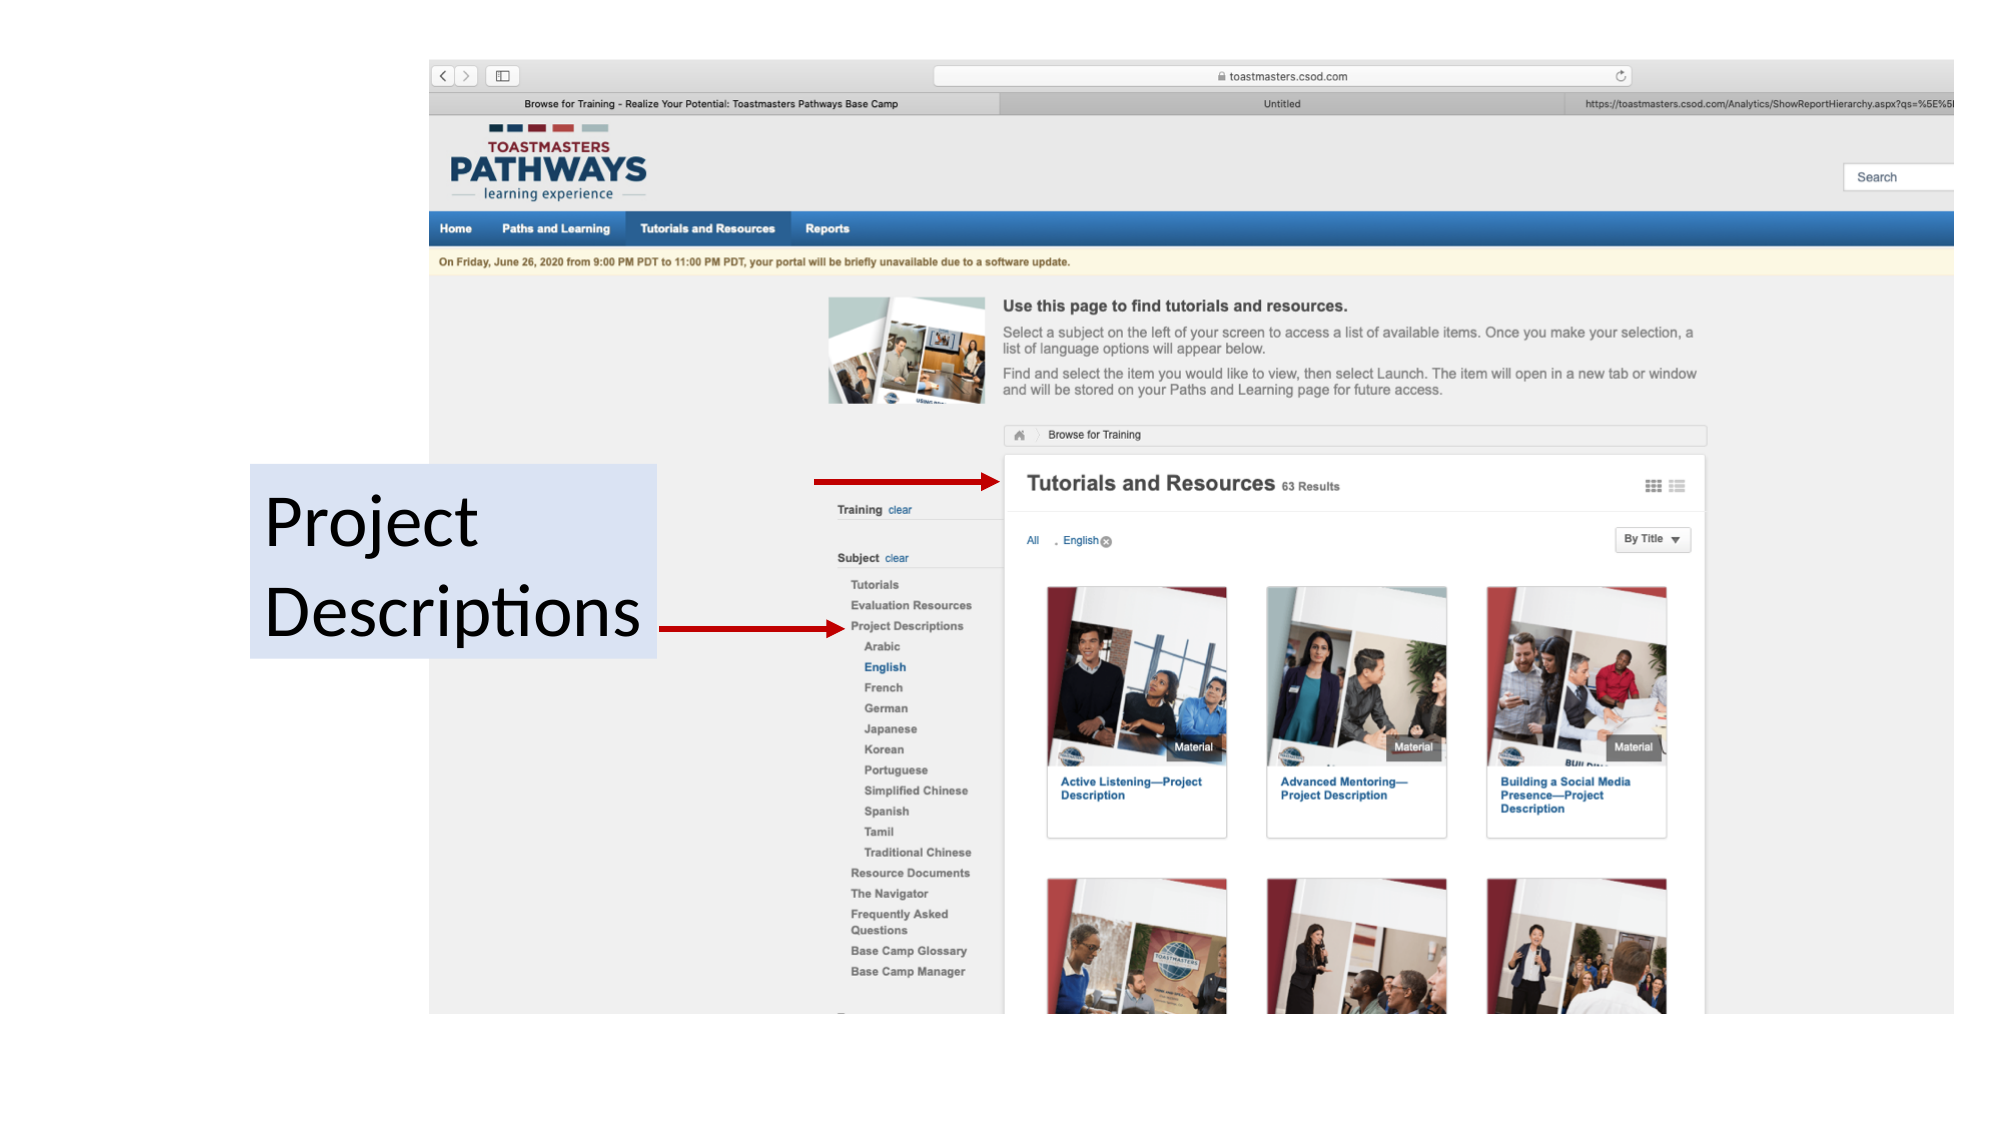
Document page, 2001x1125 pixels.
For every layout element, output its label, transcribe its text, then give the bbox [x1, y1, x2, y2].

text_box Project Descriptions [250, 463, 429, 659]
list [429, 59, 1954, 1014]
